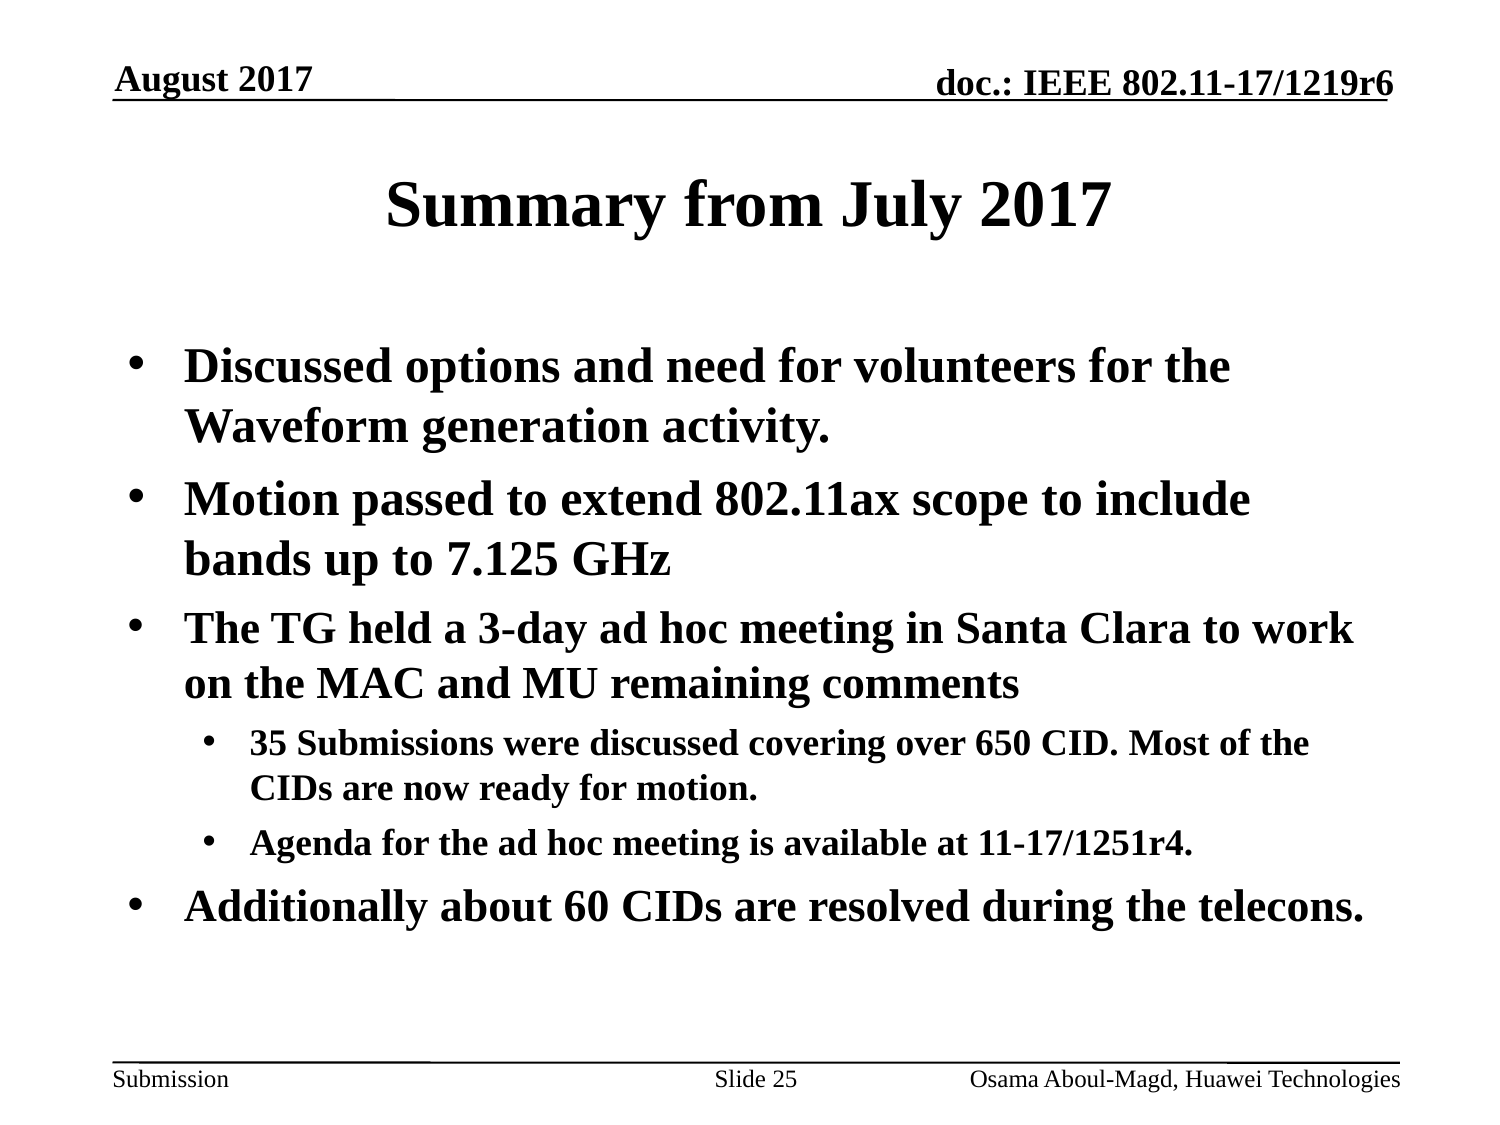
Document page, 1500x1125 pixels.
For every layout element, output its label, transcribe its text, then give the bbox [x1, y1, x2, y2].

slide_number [114, 54, 423, 100]
list Discussed options and need for volunteers for the Waveform generation activity. Motion passed to extend 802.11ax scope to include bands up to 7.125 GHz The TG held a 3-day ad hoc meeting in Santa Clara to work on the MAC and MU remaining comments 35 Submissions were discussed covering over 650 CID. Most of the CIDs are now ready for motion. Agenda for the ad hoc meeting is available at 11-17/1251r4. Additionally about 60 CIDs are resolved during the telecons. [112, 324, 1388, 1000]
footer Osama Aboul-Magd, Huawei Technologies [878, 1061, 1402, 1093]
title Summary from July 2017 [112, 112, 1388, 288]
slide_number Slide 25 [712, 1061, 800, 1123]
